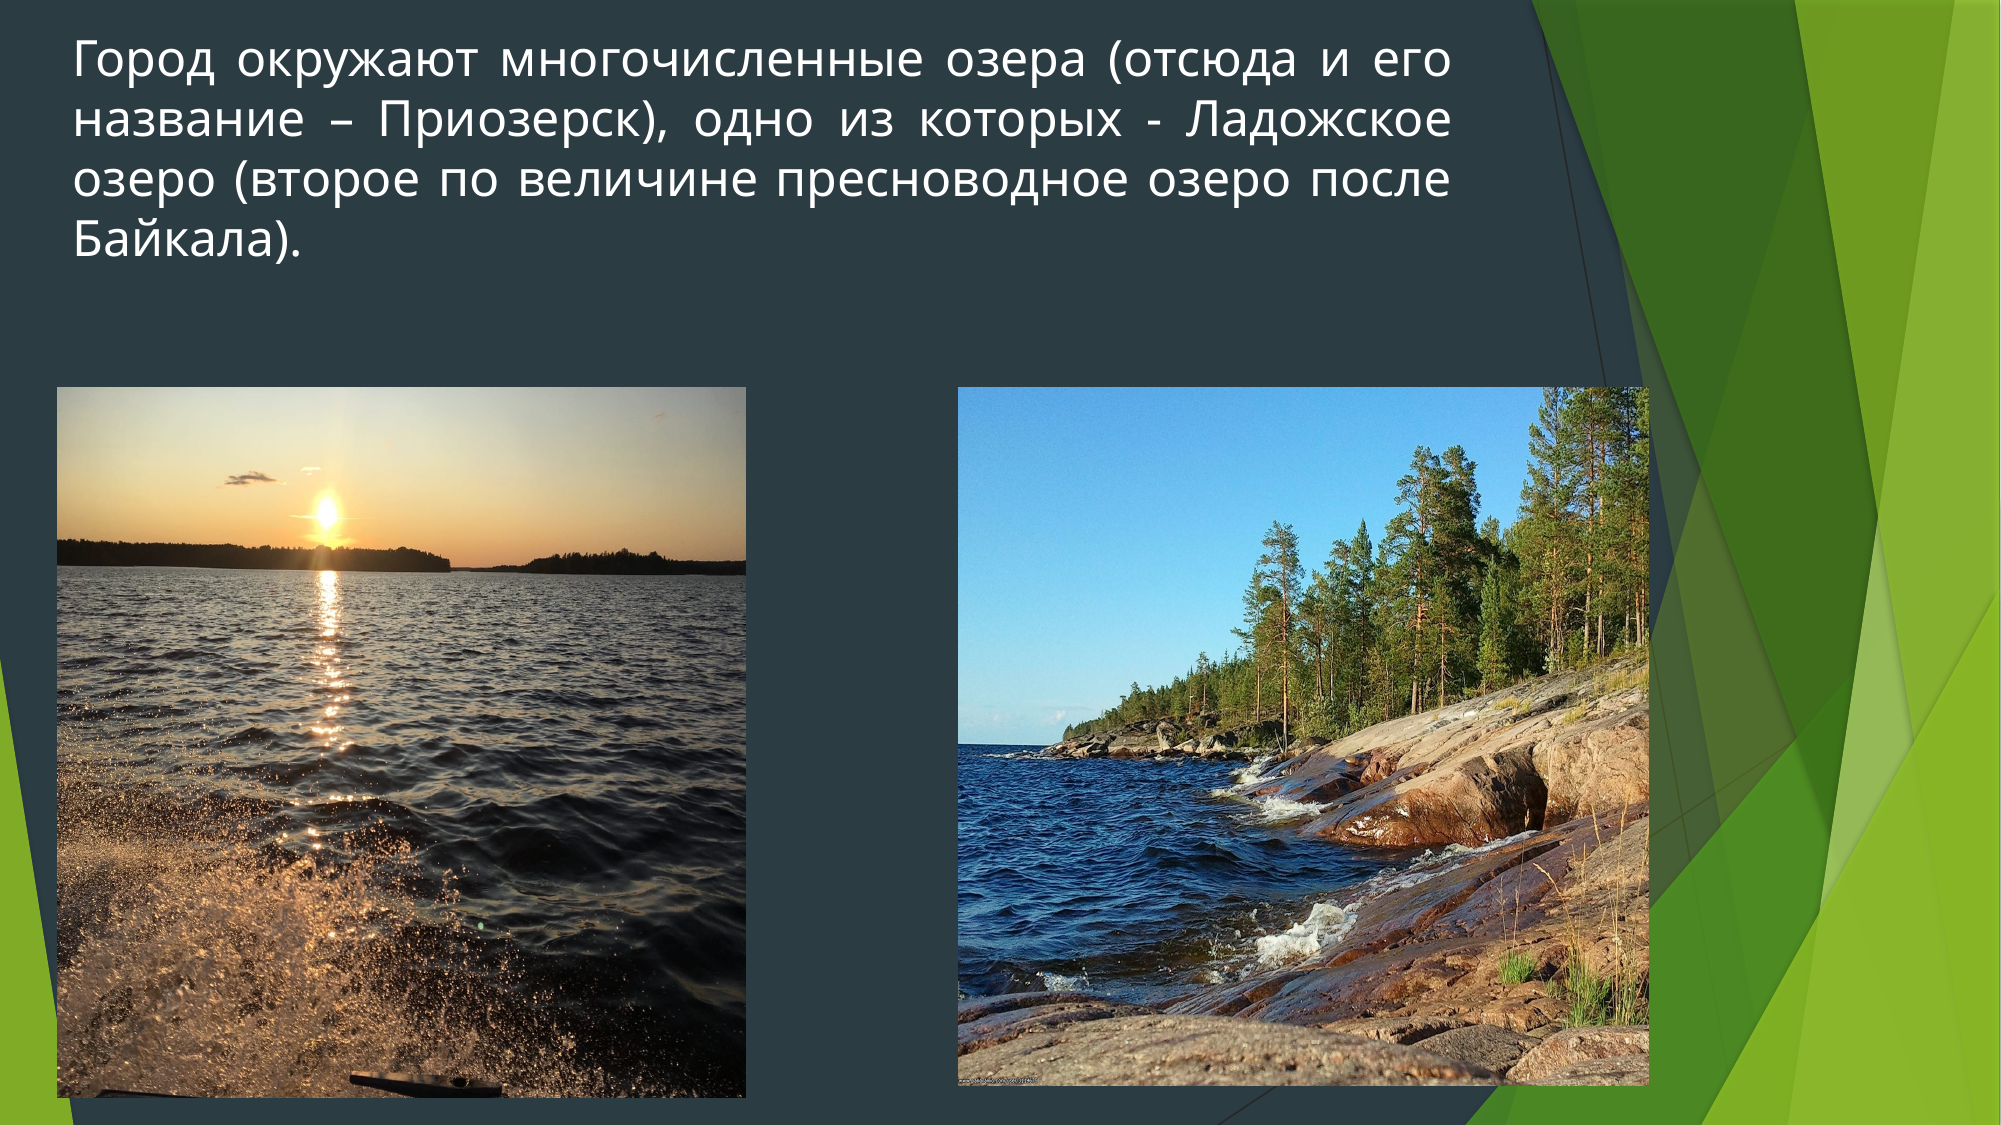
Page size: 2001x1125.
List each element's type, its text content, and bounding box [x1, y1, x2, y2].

picture [958, 386, 1650, 1086]
picture [56, 386, 747, 1098]
list Город окружают многочисленные озера (отсюда и его название – Приозерск), одно из которых - Ладожское озеро (второе по величине пресноводное озеро после Байкала). [57, 18, 1468, 274]
